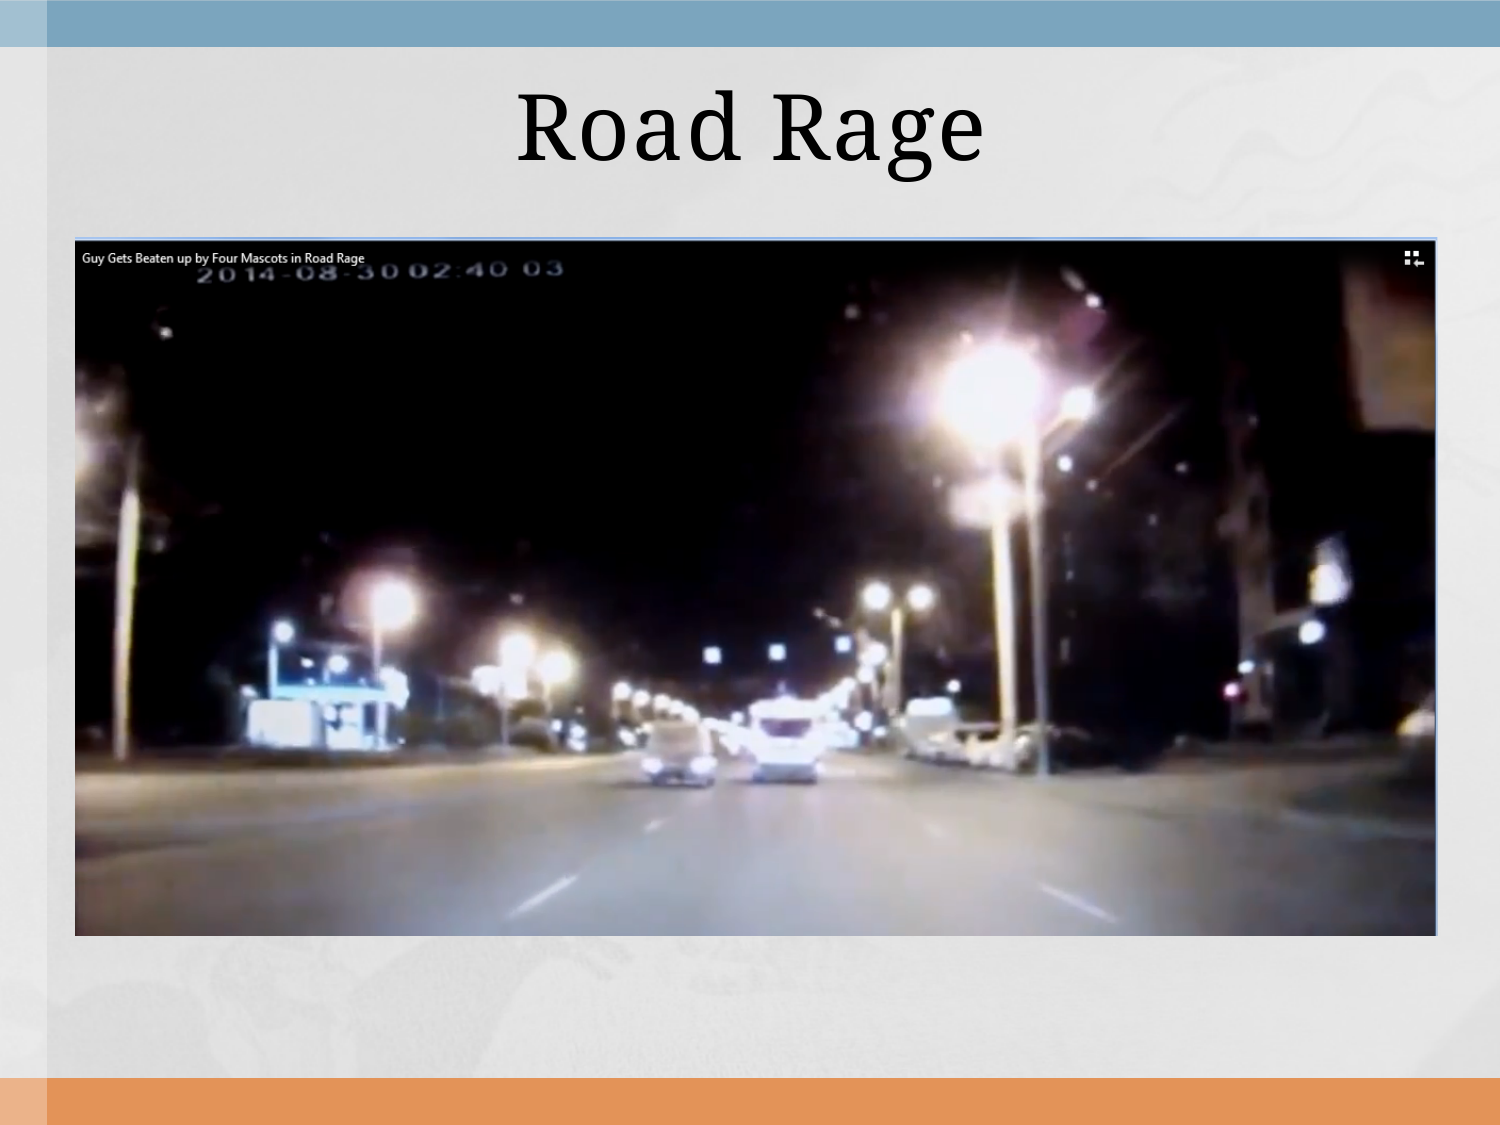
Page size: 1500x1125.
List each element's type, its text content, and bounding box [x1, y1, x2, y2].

title Road Rage [49, 46, 1454, 202]
picture [74, 237, 1438, 936]
